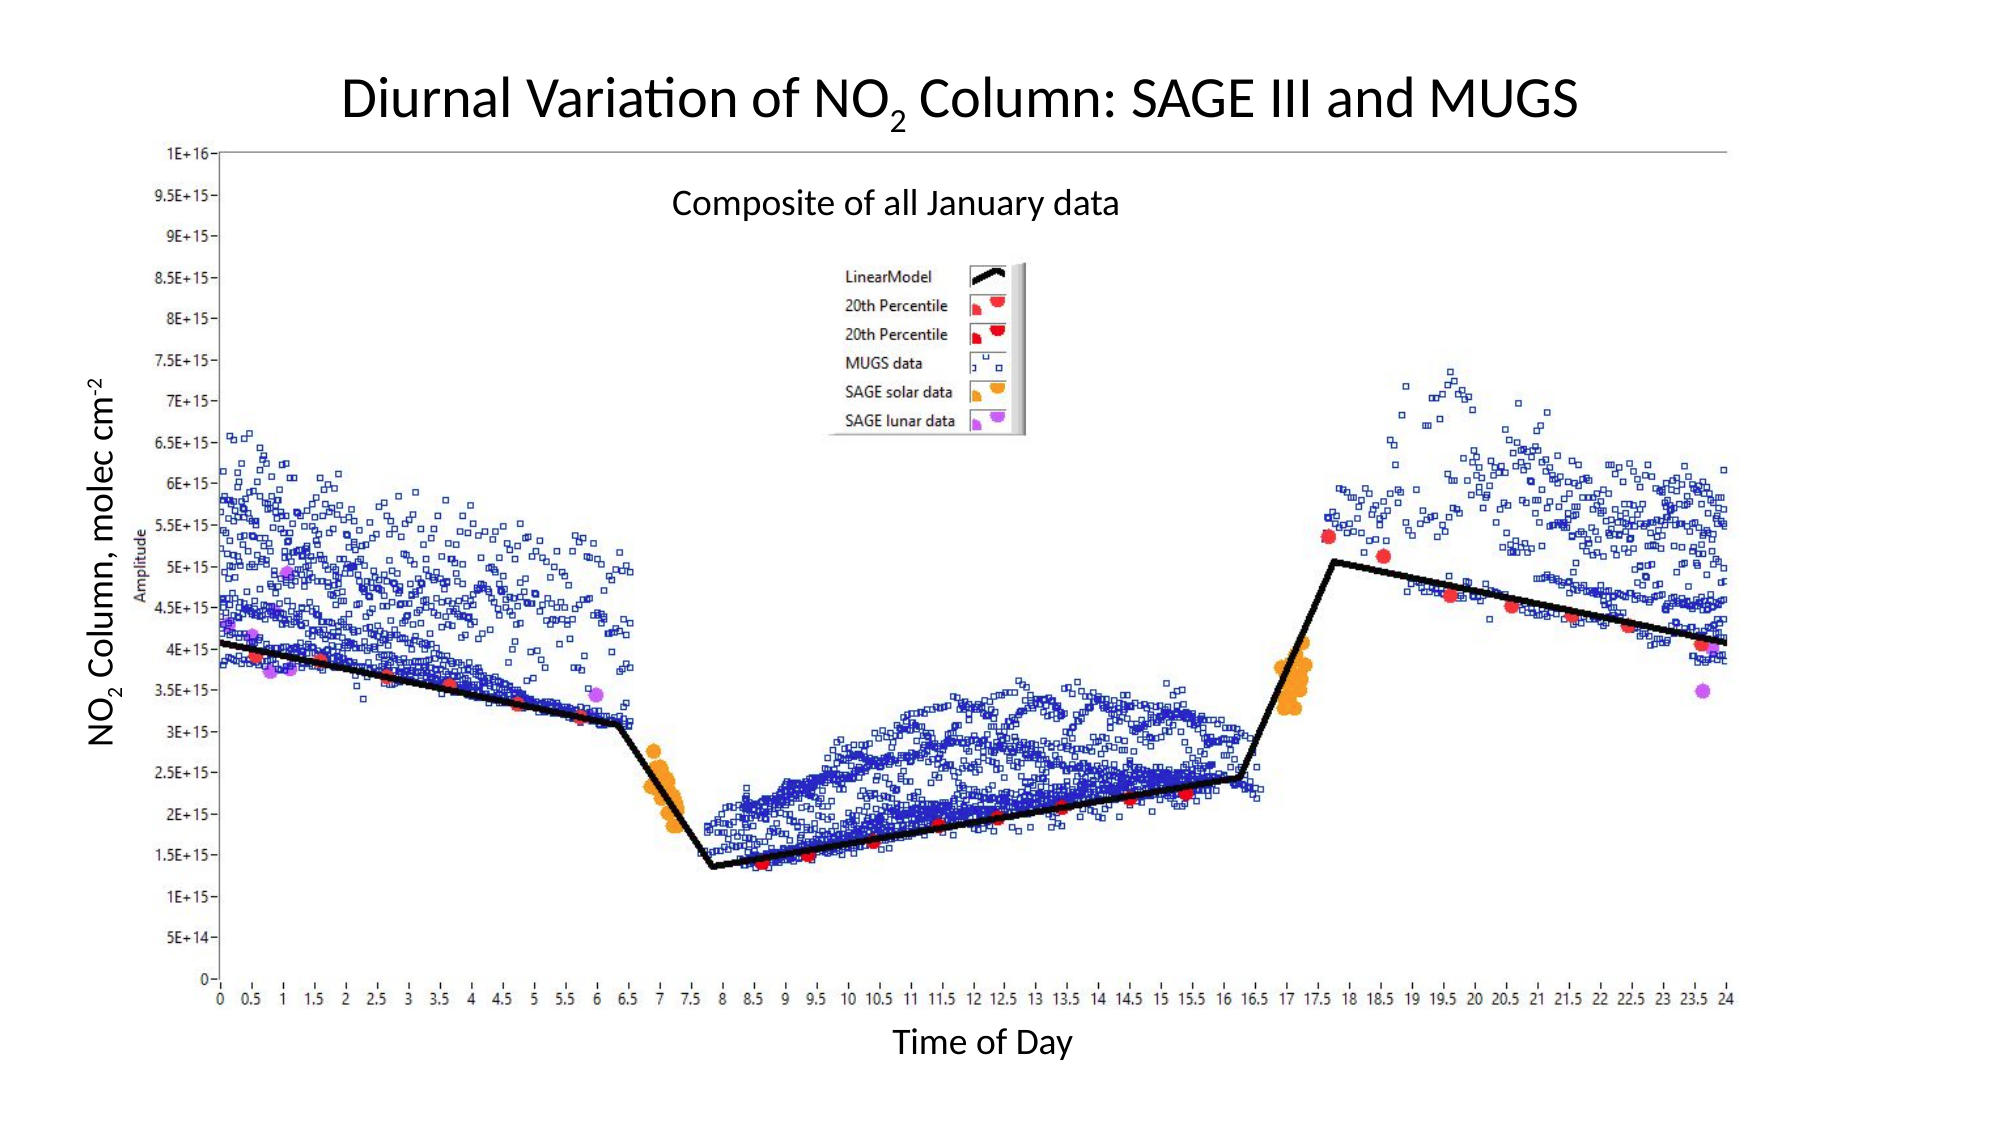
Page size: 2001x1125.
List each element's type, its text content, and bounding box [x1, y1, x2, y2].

text_box NO2 Column, molec cm-2 [67, 363, 109, 762]
picture [109, 115, 1739, 1010]
text_box Time of Day [877, 1010, 1089, 1070]
text_box Diurnal Variation of NO2 Column: SAGE III and MUGS [326, 51, 1595, 115]
